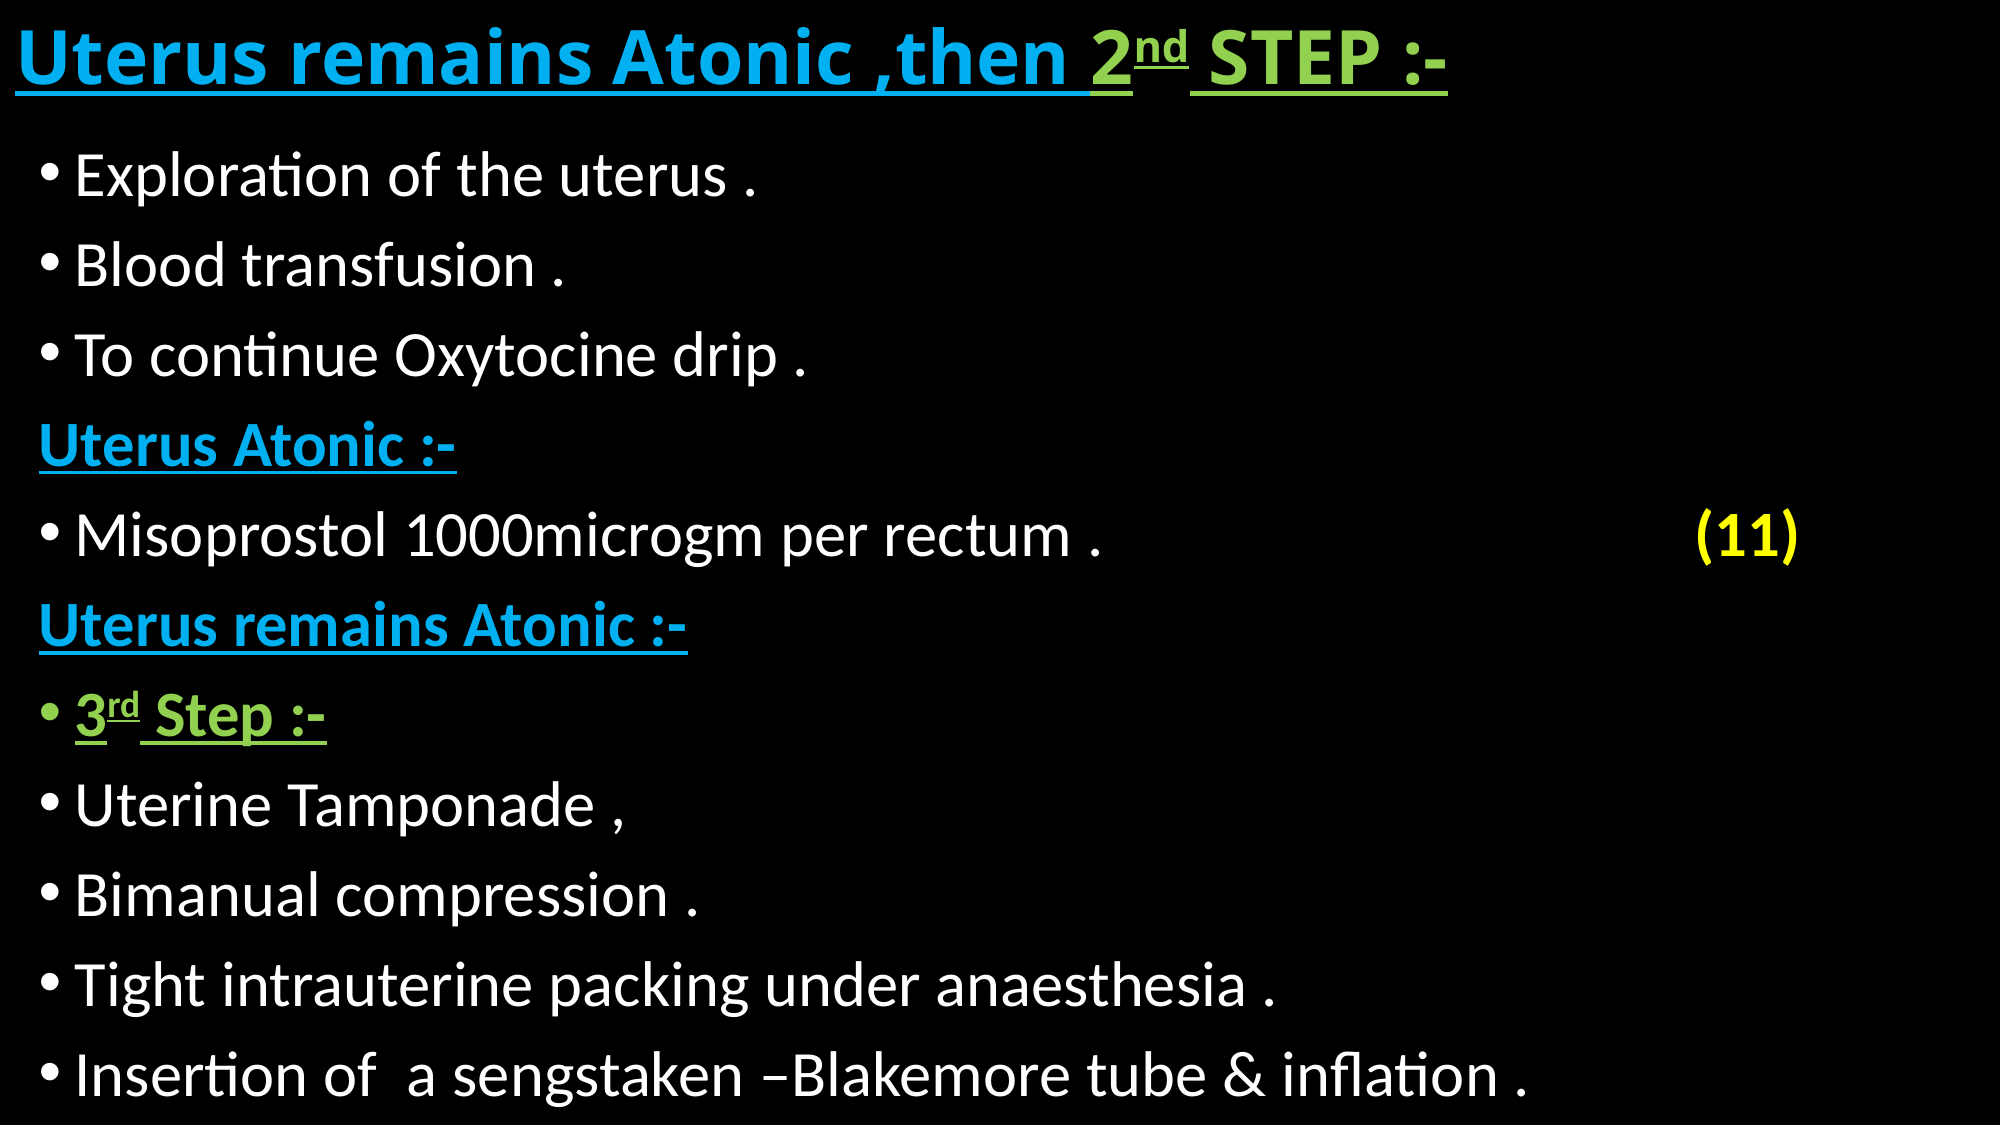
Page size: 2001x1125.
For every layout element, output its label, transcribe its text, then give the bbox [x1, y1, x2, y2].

list Exploration of the uterus . Blood transfusion . To continue Oxytocine drip . Uterus Atonic :- Misoprostol 1000microgm per rectum . (11) Uterus remains Atonic :- 3rd Step :- Uterine Tamponade , Bimanual compression . Tight intrauterine packing under anaesthesia . Insertion of a sengstaken –Blakemore tube & inflation . [23, 132, 2000, 1125]
title Uterus remains Atonic ,then 2nd STEP :- [0, 0, 1725, 170]
